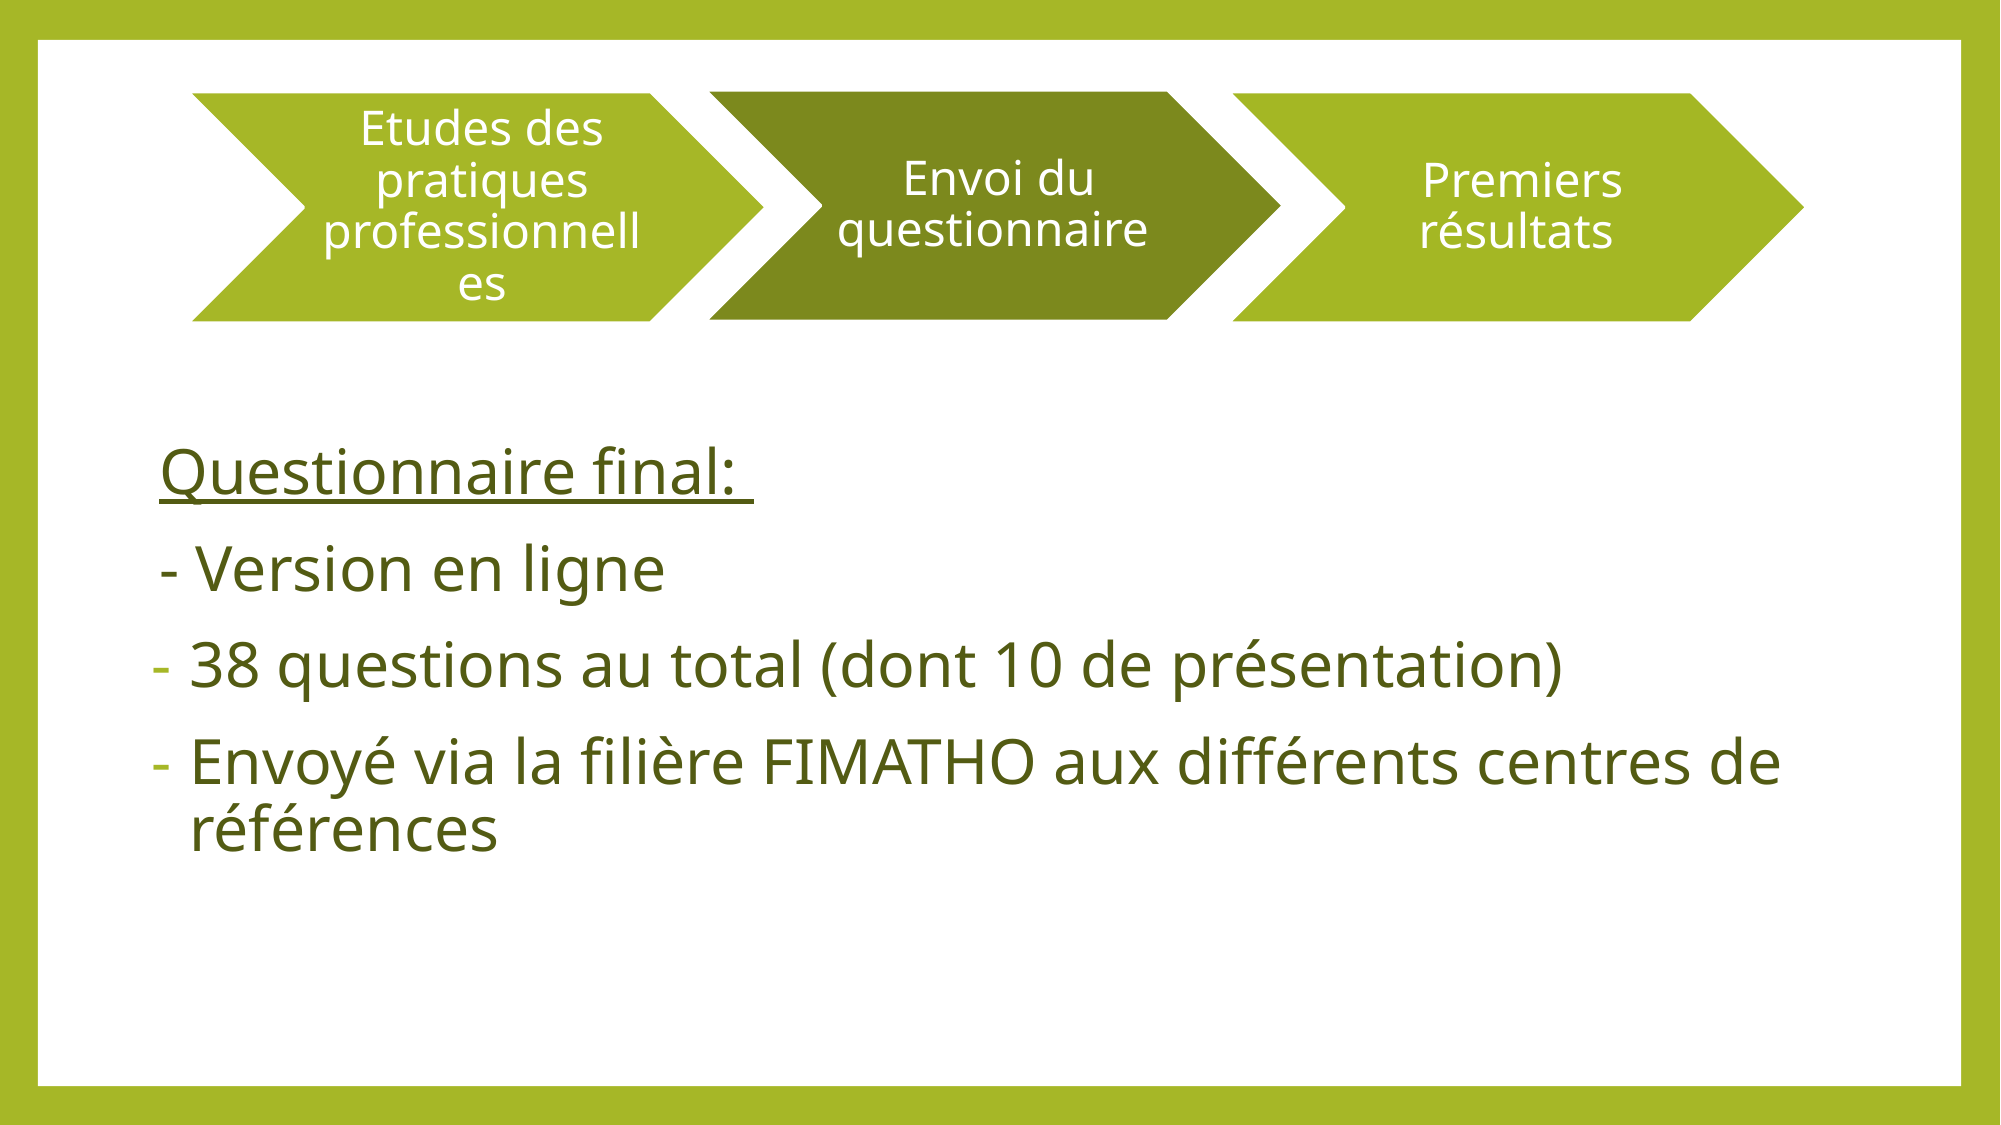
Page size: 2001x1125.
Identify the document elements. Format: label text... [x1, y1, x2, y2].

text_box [187, 89, 1807, 324]
list Questionnaire final: - Version en ligne 38 questions au total (dont 10 de présentation) Envoyé via la filière FIMATHO aux différents centres de références [136, 432, 1858, 1001]
